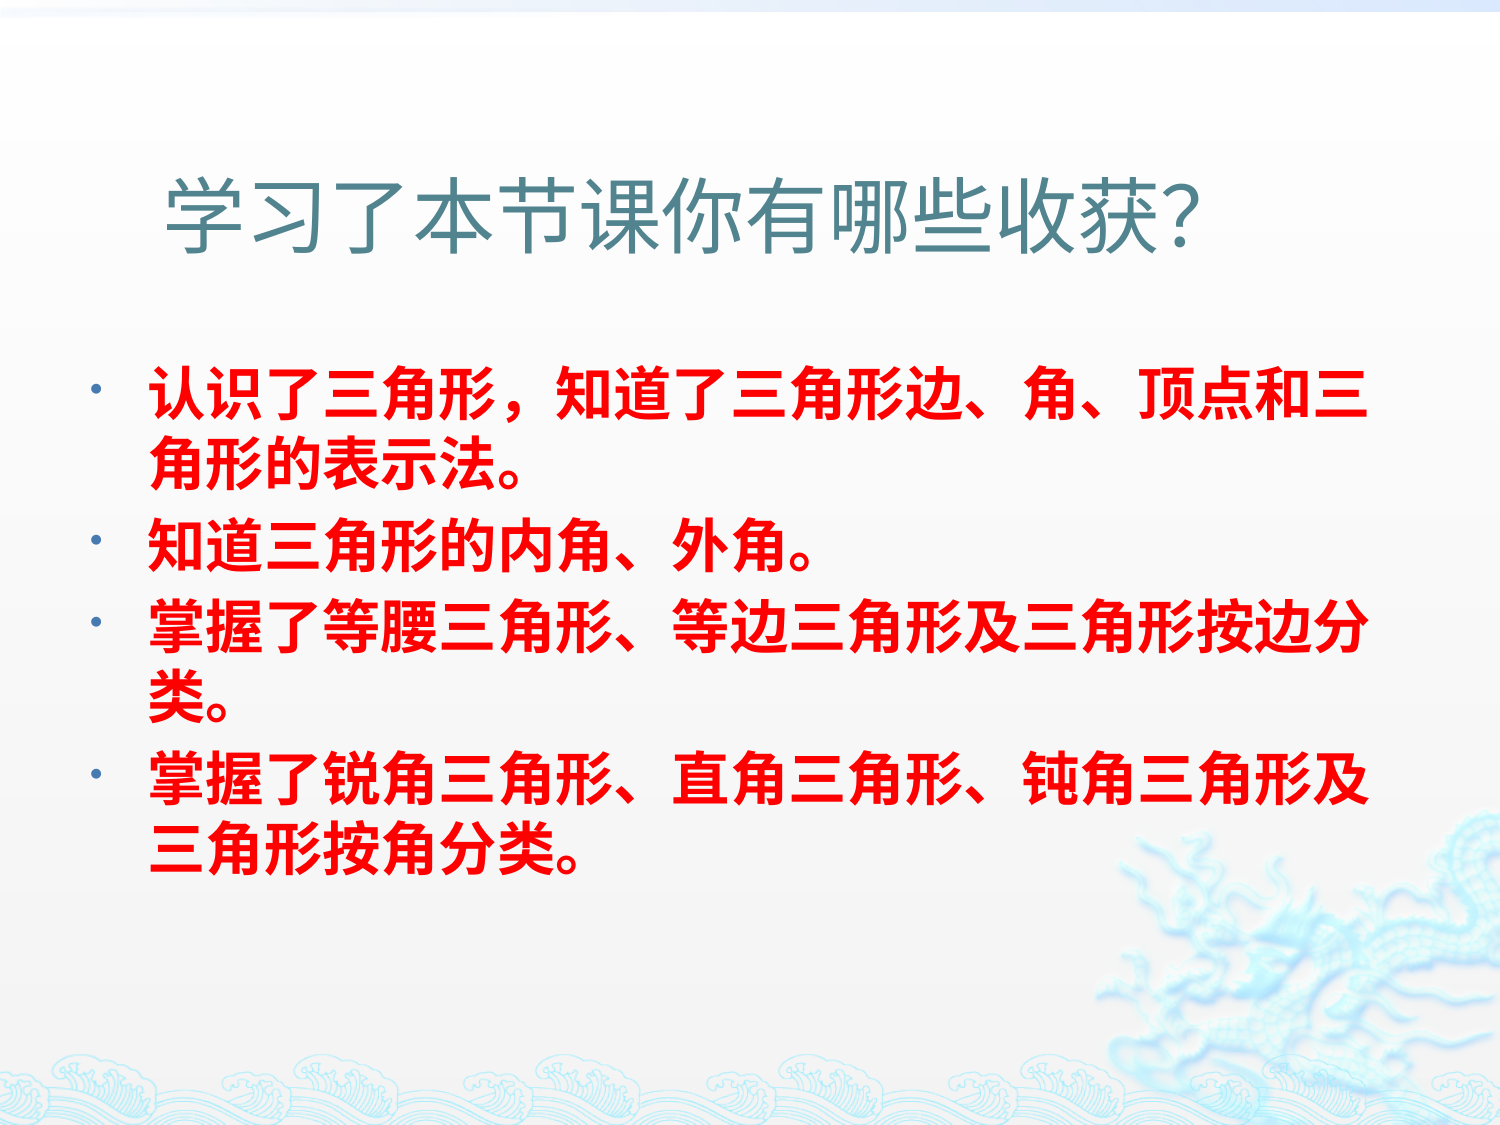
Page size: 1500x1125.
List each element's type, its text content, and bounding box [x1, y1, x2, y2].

title 学习了本节课你有哪些收获？ [147, 149, 1421, 279]
list 认识了三角形，知道了三角形边、角、顶点和三角形的表示法。 知道三角形的内角、外角。 掌握了等腰三角形、等边三角形及三角形按边分类。 掌握了锐角三角形、直角三角形、钝角三角形及三角形按角分类。 [76, 349, 1427, 905]
